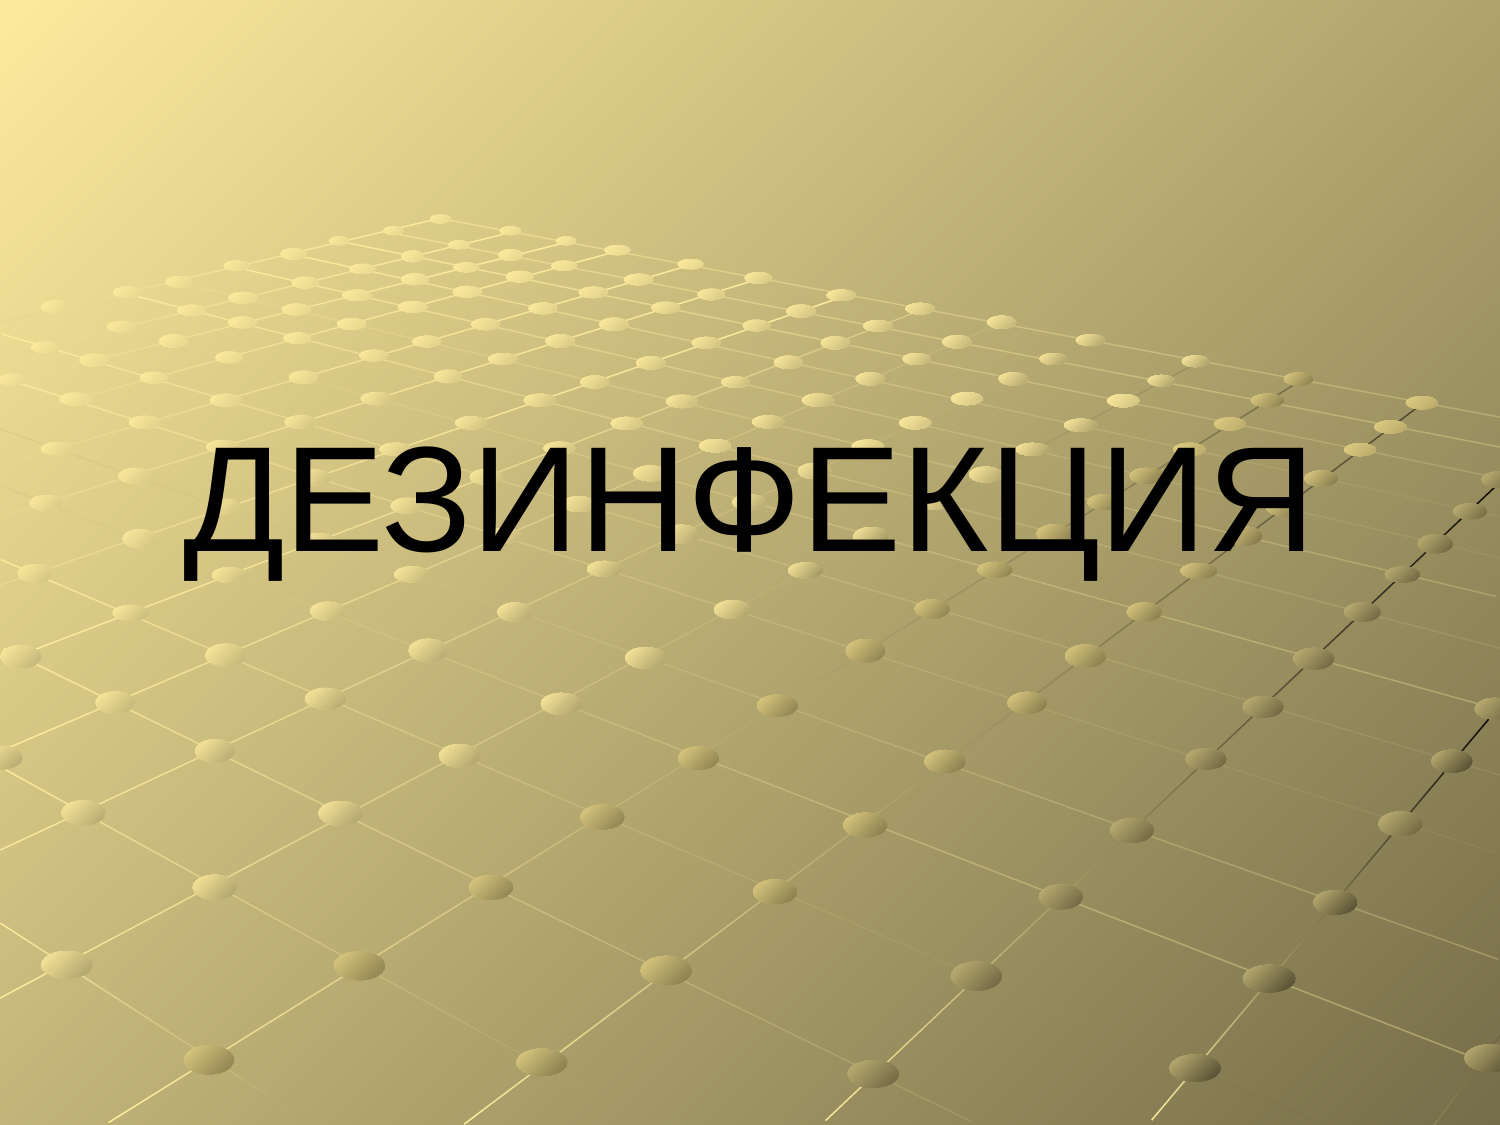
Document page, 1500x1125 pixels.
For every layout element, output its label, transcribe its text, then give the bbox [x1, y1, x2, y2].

title ДЕЗИНФЕКЦИЯ [75, 220, 1425, 764]
